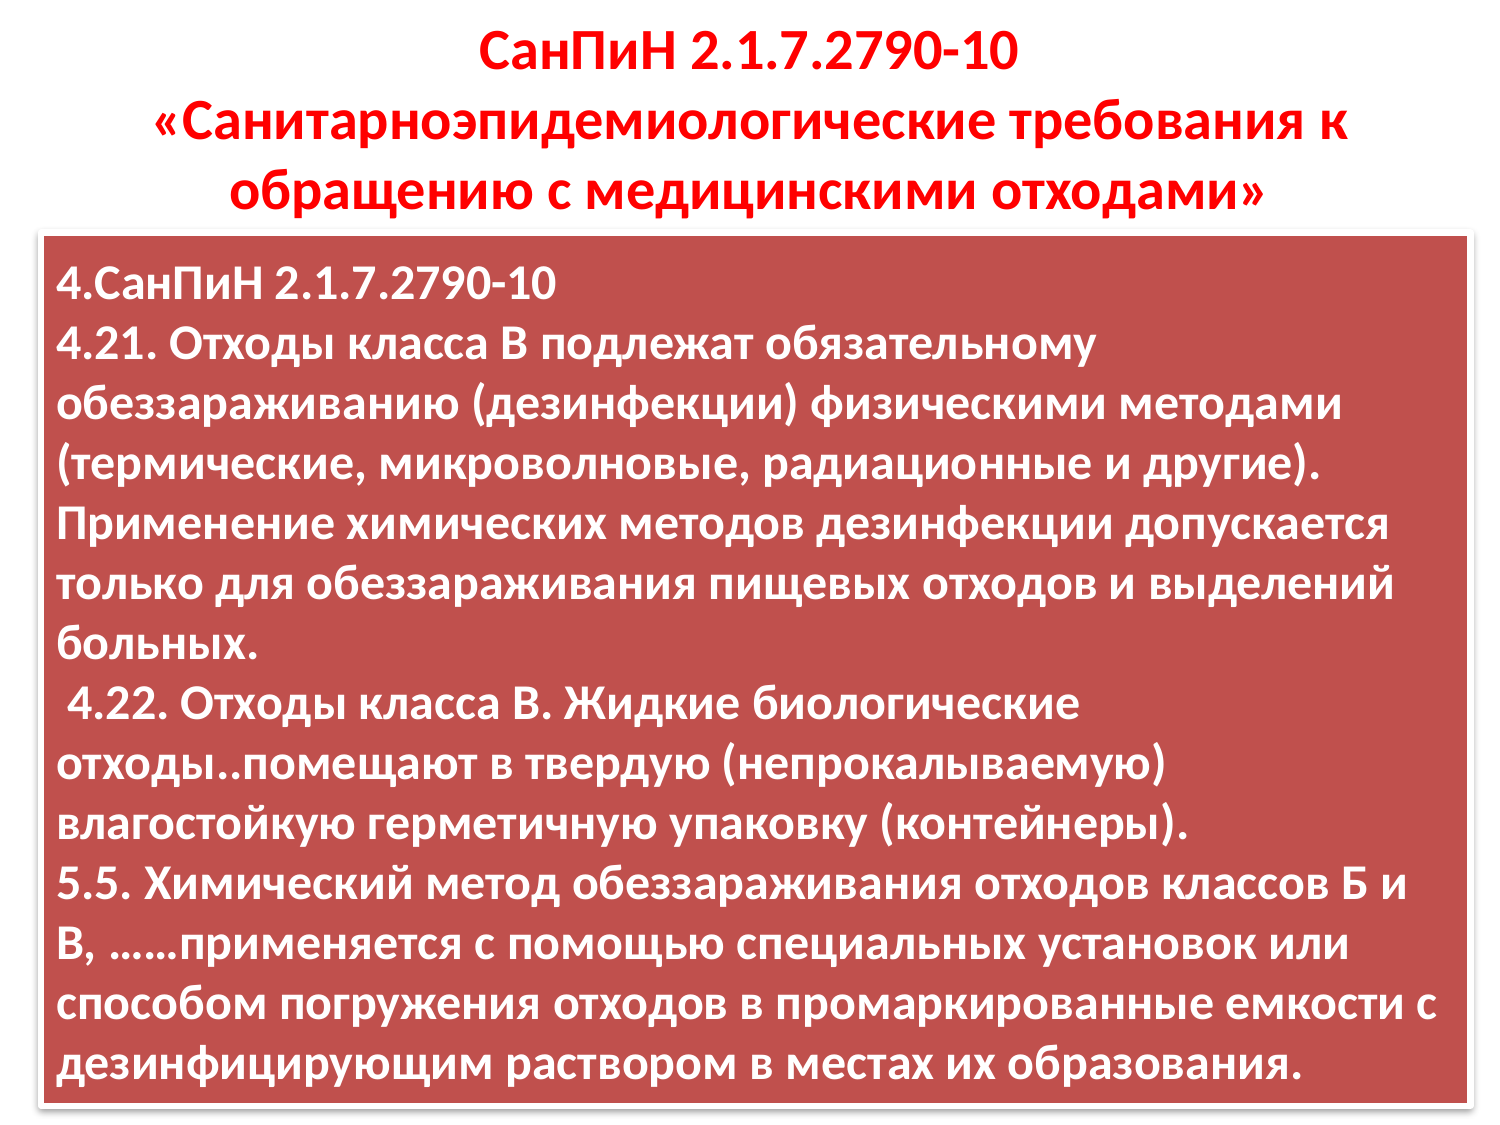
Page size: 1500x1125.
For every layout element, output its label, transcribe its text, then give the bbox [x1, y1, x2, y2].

title СанПиН 2.1.7.2790-10 «Санитарноэпидемиологические требования к обращению с медицинскими отходами» [75, 0, 1425, 228]
text_box 4.СанПиН 2.1.7.2790-10 4.21. Отходы класса В подлежат обязательному обеззараживанию (дезинфекции) физическими методами (термические, микроволновые, радиационные и другие). Применение химических методов дезинфекции допускается только для обеззараживания пищевых отходов и выделений больных. 4.22. Отходы класса В. Жидкие биологические отходы..помещают в твердую (непрокалываемую) влагостойкую герметичную упаковку (контейнеры). 5.5. Химический метод обеззараживания отходов классов Б и В, ……применяется с помощью специальных установок или способом погружения отходов в промаркированные емкости с дезинфицирующим раствором в местах их образования. [38, 229, 1474, 1109]
